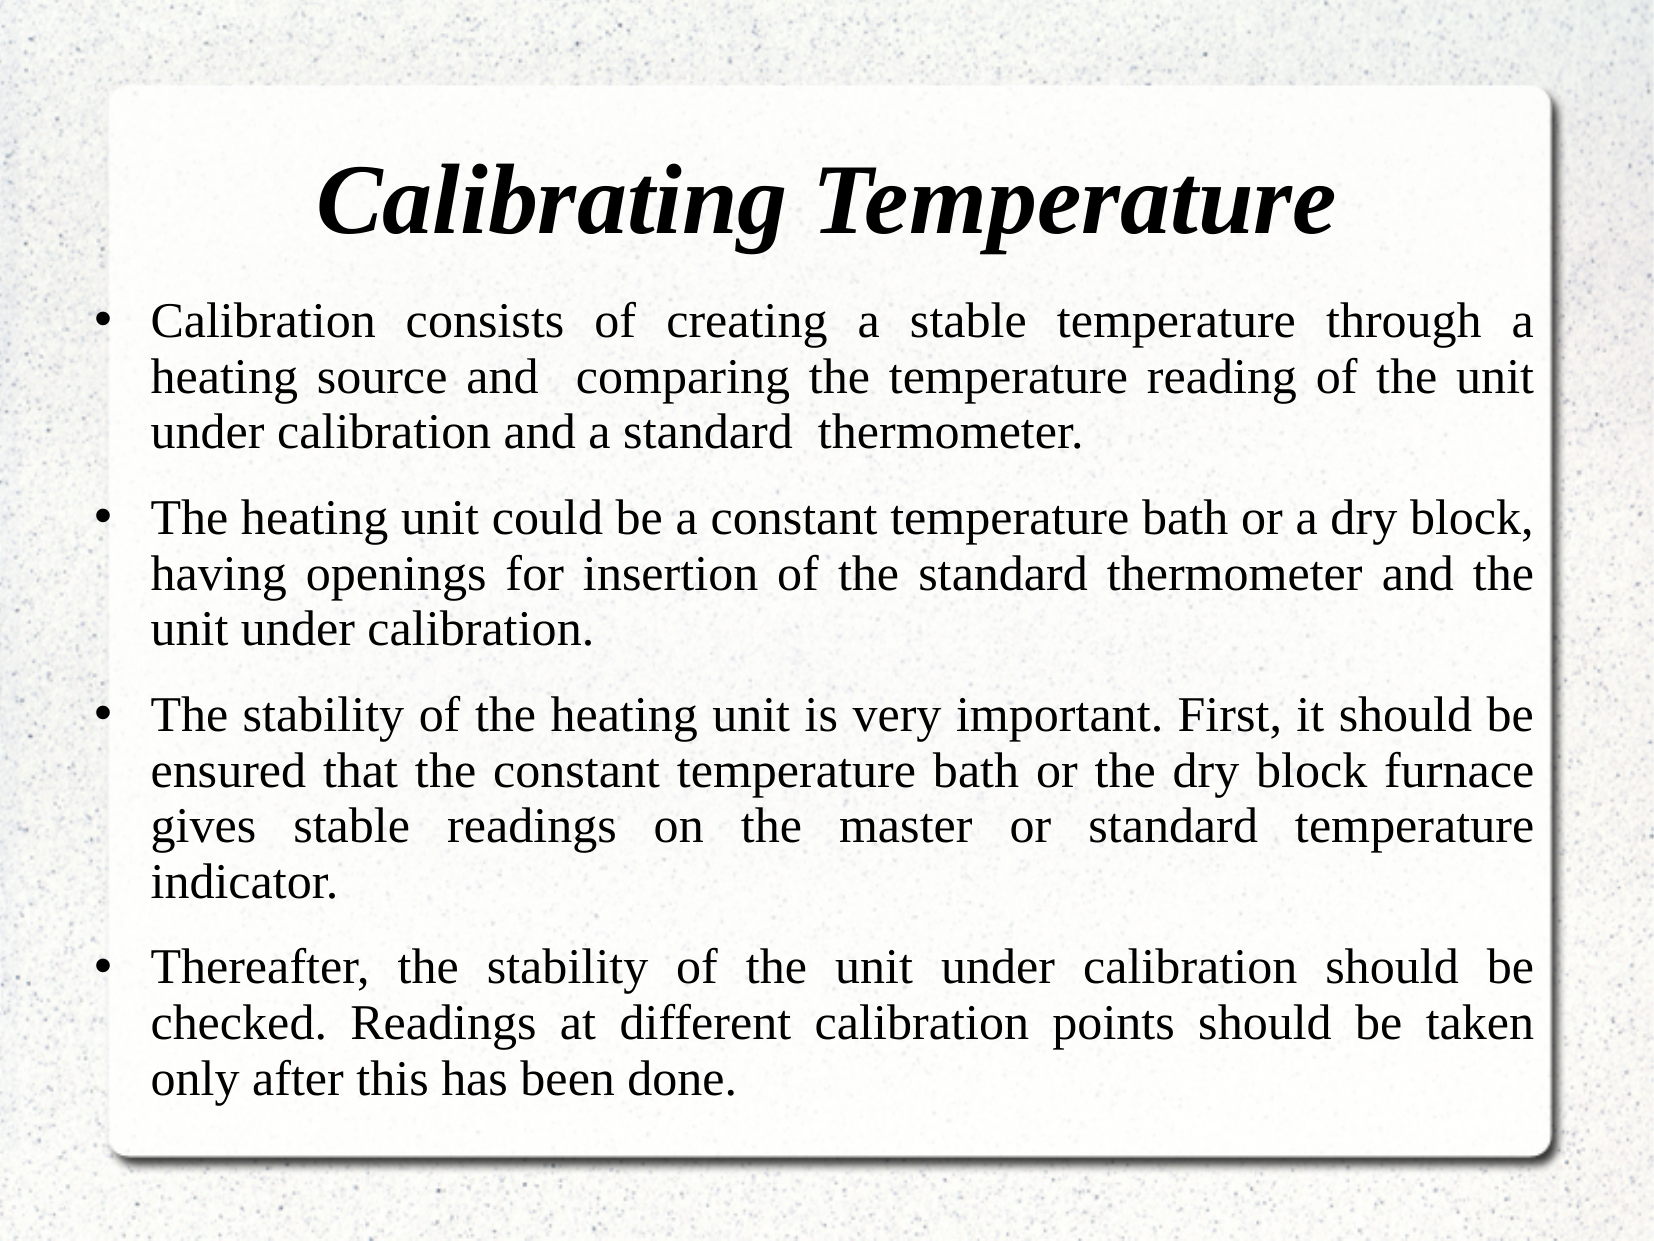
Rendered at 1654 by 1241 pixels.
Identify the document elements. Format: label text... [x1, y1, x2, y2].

picture [0, 0, 1654, 1241]
title Calibrating Temperature [117, 96, 1536, 289]
list Calibration consists of creating a stable temperature through a heating source and comparing the temperature reading of the unit under calibration and a standard thermometer. The heating unit could be a constant temperature bath or a dry block, having openings for insertion of the standard thermometer and the unit under calibration. The stability of the heating unit is very important. First, it should be ensured that the constant temperature bath or the dry block furnace gives stable readings on the master or standard temperature indicator. Thereafter, the stability of the unit under calibration should be checked. Readings at different calibration points should be taken only after this has been done. [94, 289, 1536, 1117]
